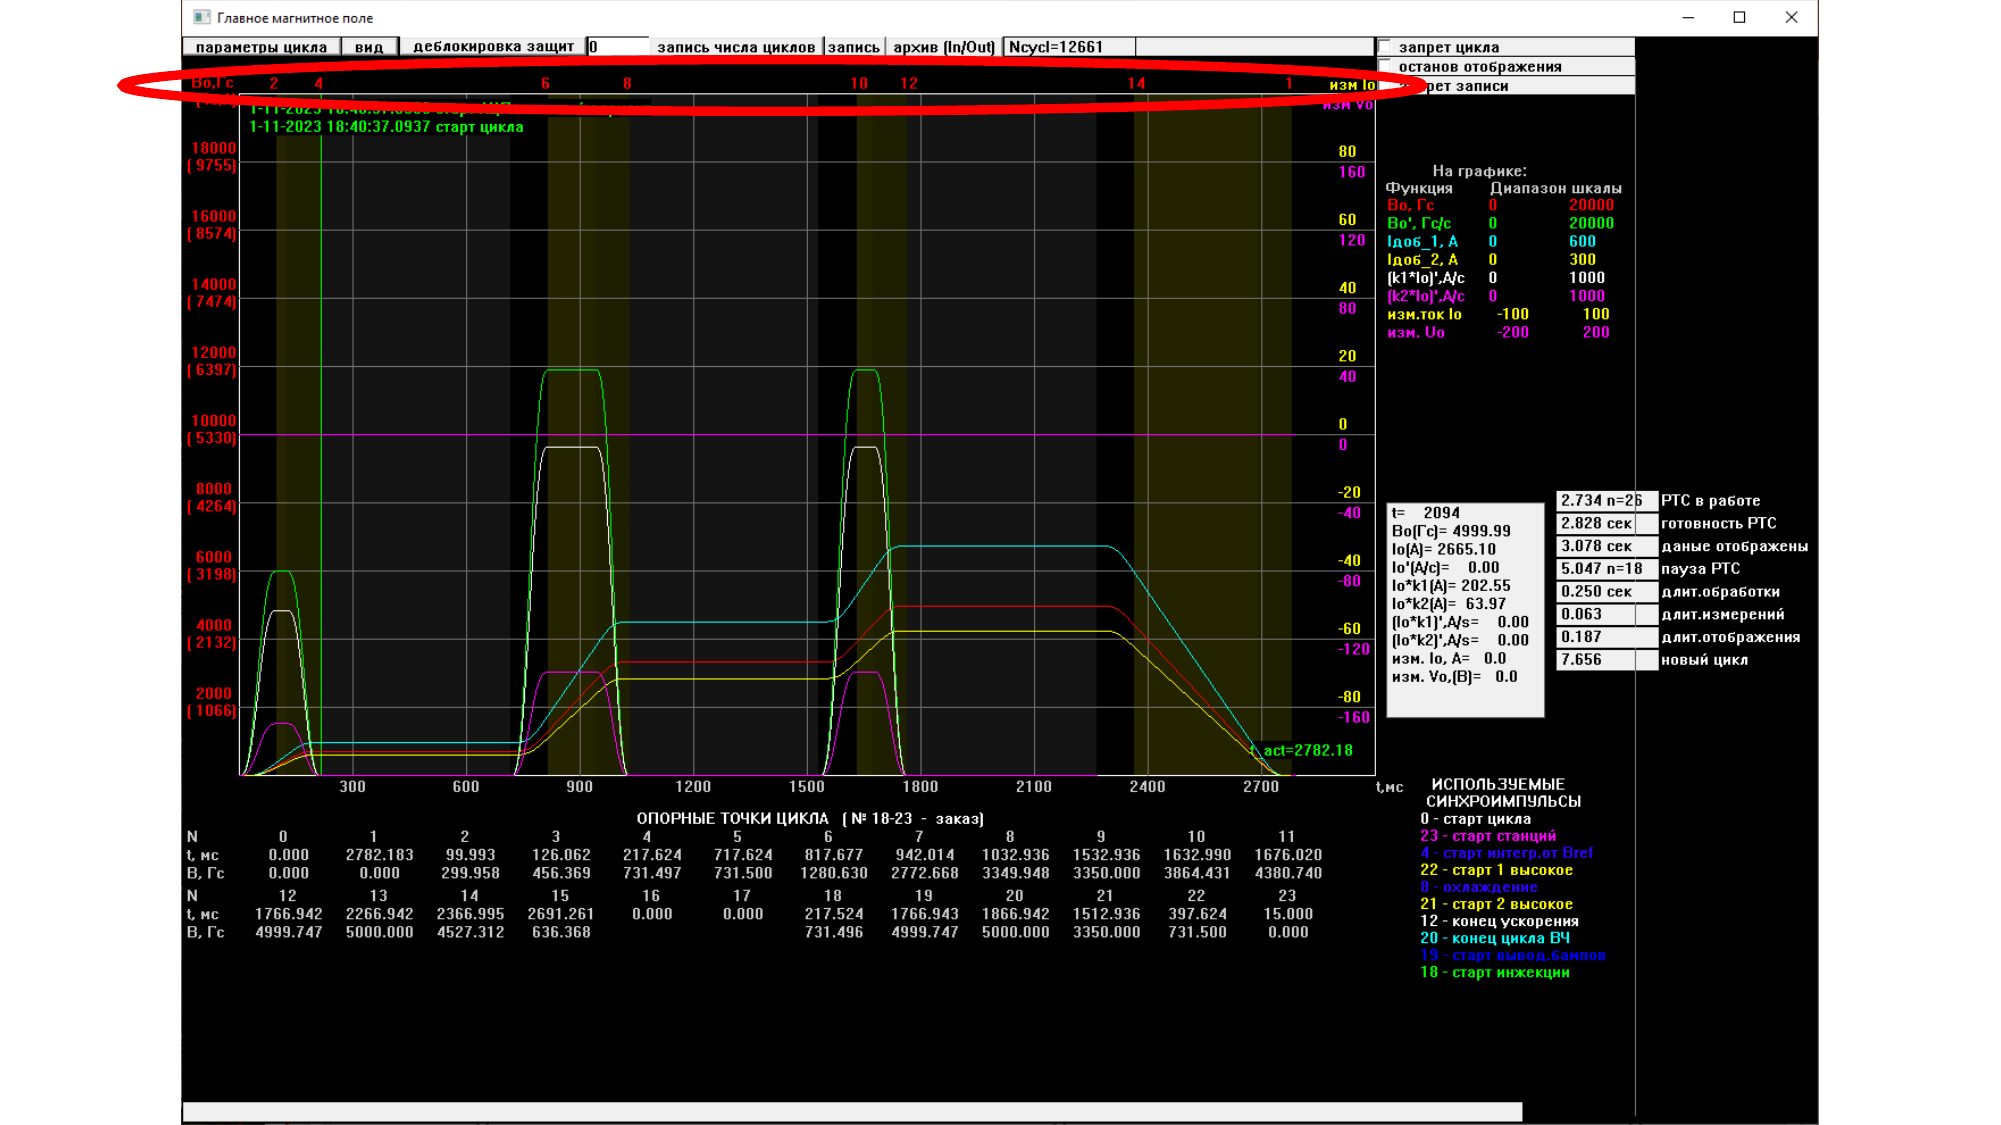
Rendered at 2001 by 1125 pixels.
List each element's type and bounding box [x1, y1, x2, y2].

picture [181, 0, 1819, 1125]
text_box [121, 73, 181, 98]
